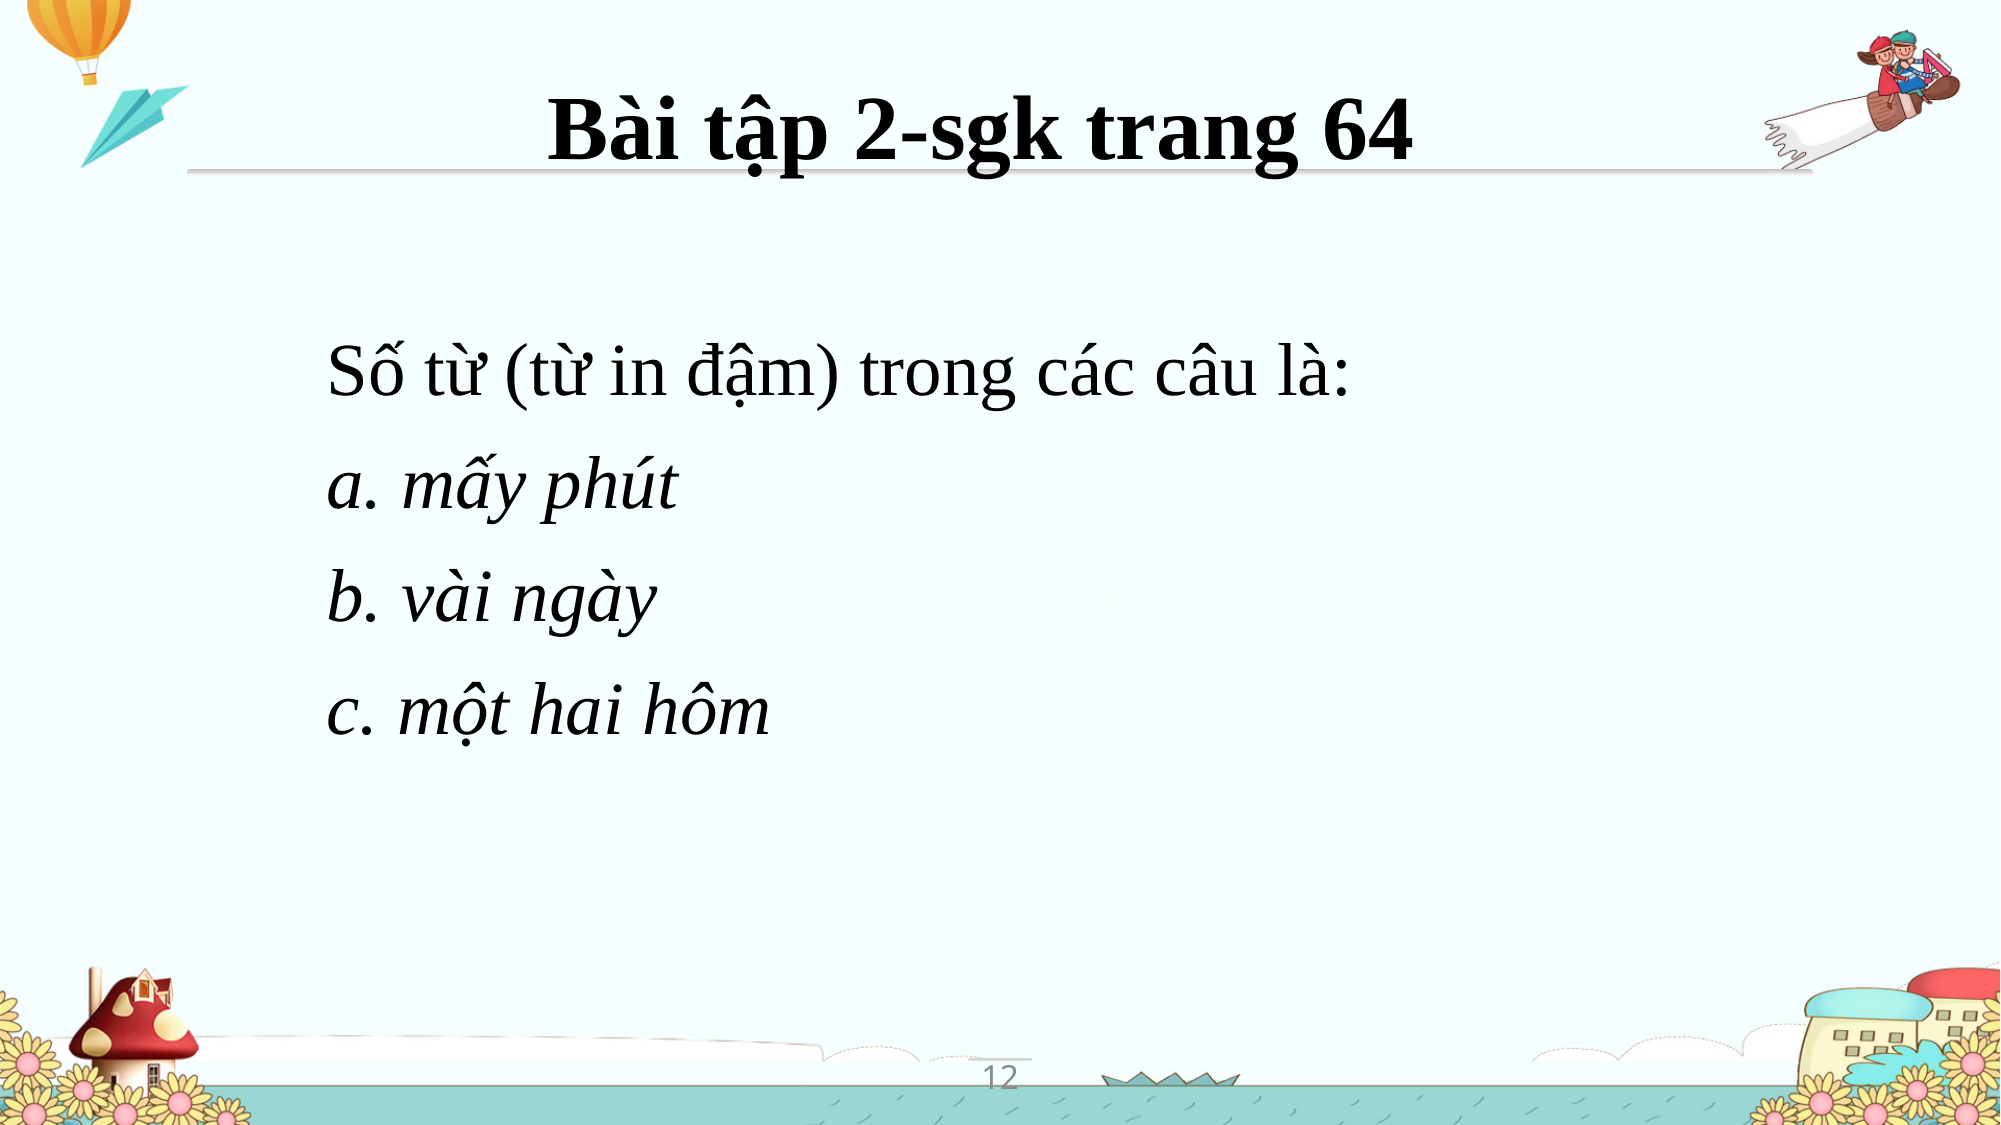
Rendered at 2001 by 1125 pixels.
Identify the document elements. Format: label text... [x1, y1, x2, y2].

text_box Số từ (từ in đậm) trong các câu là: a. mấy phút b. vài ngày c. một hai hôm [311, 306, 1652, 757]
picture [0, 0, 2001, 1125]
text_box Bài tập 2-sgk trang 64 [481, 53, 1482, 186]
slide_number 12 [766, 1049, 1234, 1110]
